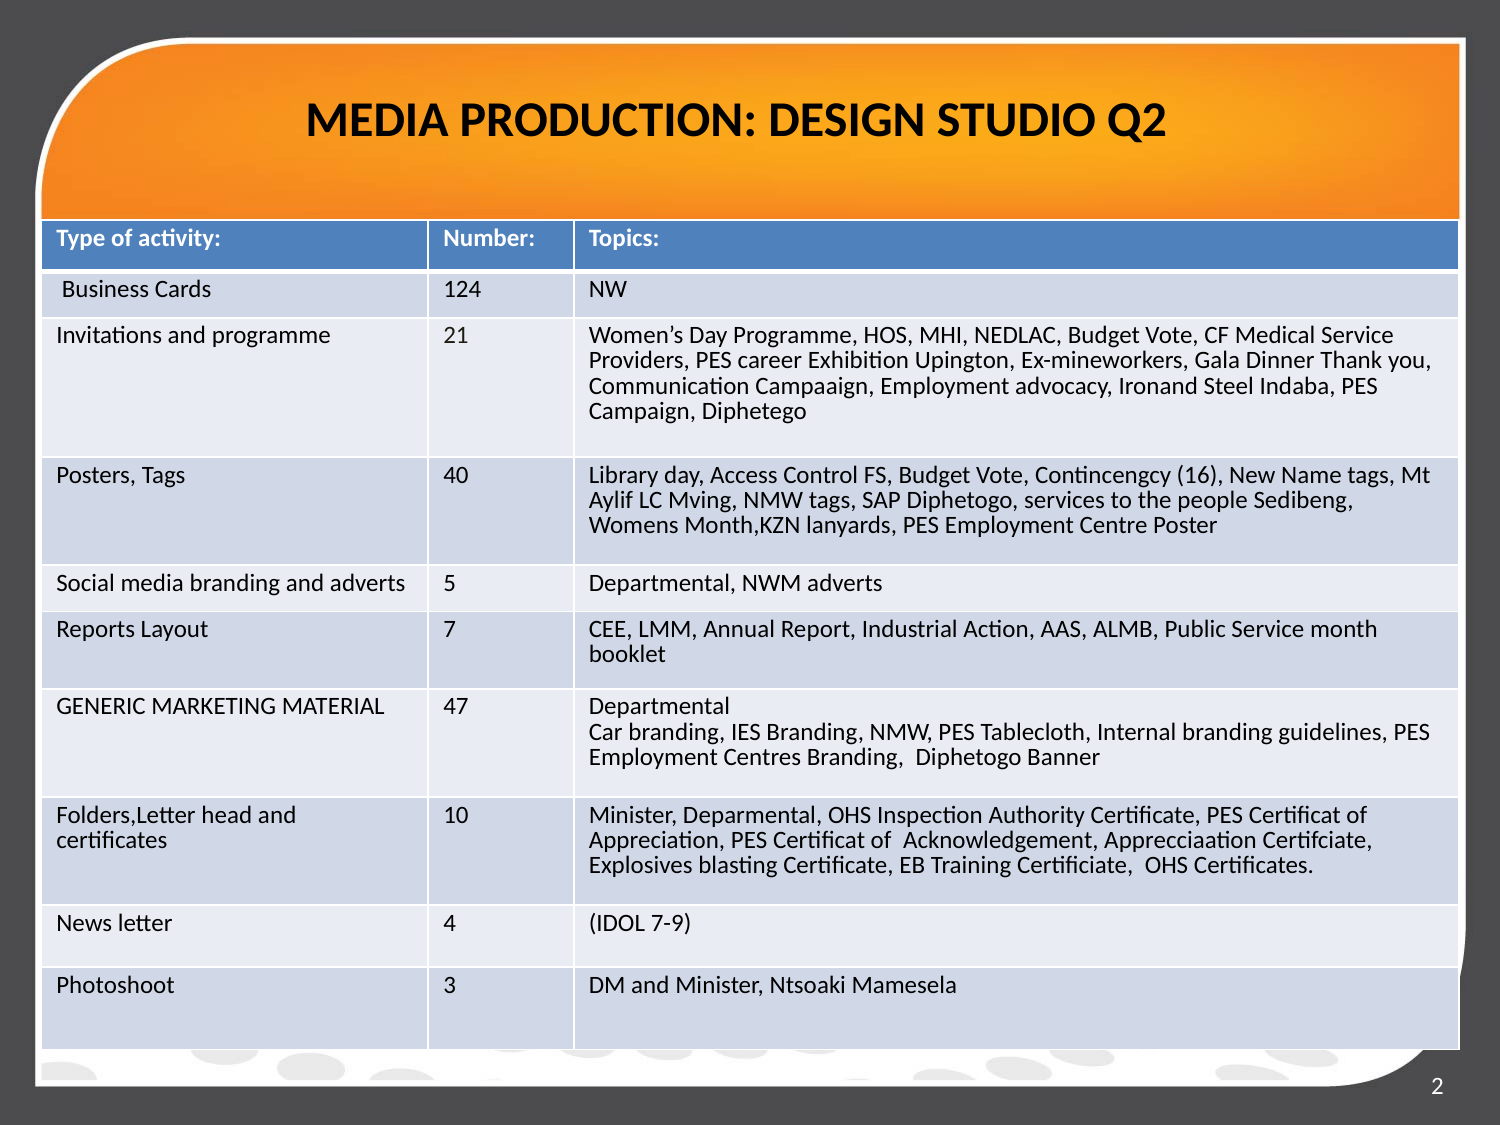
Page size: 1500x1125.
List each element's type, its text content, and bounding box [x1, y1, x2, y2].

table_cell Posters, Tags [42, 458, 427, 564]
table_header Topics: [575, 221, 1458, 269]
table_cell Business Cards [42, 274, 427, 317]
table_cell 21 [429, 319, 573, 456]
table_cell 4 [429, 906, 573, 966]
picture [0, 0, 1500, 1125]
table_cell Reports Layout [42, 612, 427, 688]
table_cell CEE, LMM, Annual Report, Industrial Action, AAS, ALMB, Public Service month booklet [575, 612, 1458, 688]
table_cell 124 [429, 274, 573, 317]
text_box MEDIA PRODUCTION: DESIGN STUDIO Q2 [92, 79, 1392, 154]
table_cell 40 [429, 458, 573, 564]
slide_number 2 [1108, 1054, 1459, 1115]
table_cell 5 [429, 566, 573, 611]
table_cell GENERIC MARKETING MATERIAL [42, 690, 427, 796]
table_cell 47 [429, 690, 573, 796]
table_cell 10 [429, 798, 573, 904]
table_cell Minister, Deparmental, OHS Inspection Authority Certificate, PES Certificat of Appreciation, PES Certificat of Acknowledgement, Apprecciaation Certifciate, Explosives blasting Certificate, EB Training Certificiate, OHS Certificates. [575, 798, 1458, 904]
table_cell 3 [429, 968, 573, 1049]
table_cell Departmental Car branding, IES Branding, NMW, PES Tablecloth, Internal branding guidelines, PES Employment Centres Branding, Diphetogo Banner [575, 690, 1458, 796]
table_cell Social media branding and adverts [42, 566, 427, 611]
table_cell (IDOL 7-9) [575, 906, 1458, 966]
table_header Type of activity: [42, 221, 427, 269]
table_cell News letter [42, 906, 427, 966]
table_cell DM and Minister, Ntsoaki Mamesela [575, 968, 1458, 1049]
table_cell Invitations and programme [42, 319, 427, 456]
table_cell 7 [429, 612, 573, 688]
table_cell Departmental, NWM adverts [575, 566, 1458, 611]
table_cell Photoshoot [42, 968, 427, 1049]
table_cell Folders,Letter head and certificates [42, 798, 427, 904]
table_cell Women’s Day Programme, HOS, MHI, NEDLAC, Budget Vote, CF Medical Service Providers, PES career Exhibition Upington, Ex-mineworkers, Gala Dinner Thank you, Communication Campaaign, Employment advocacy, Ironand Steel Indaba, PES Campaign, Diphetego [575, 319, 1458, 456]
table_cell Library day, Access Control FS, Budget Vote, Contincengcy (16), New Name tags, Mt Aylif LC Mving, NMW tags, SAP Diphetogo, services to the people Sedibeng, Womens Month,KZN lanyards, PES Employment Centre Poster [575, 458, 1458, 564]
table_cell NW [575, 274, 1458, 317]
table_header Number: [429, 221, 573, 269]
